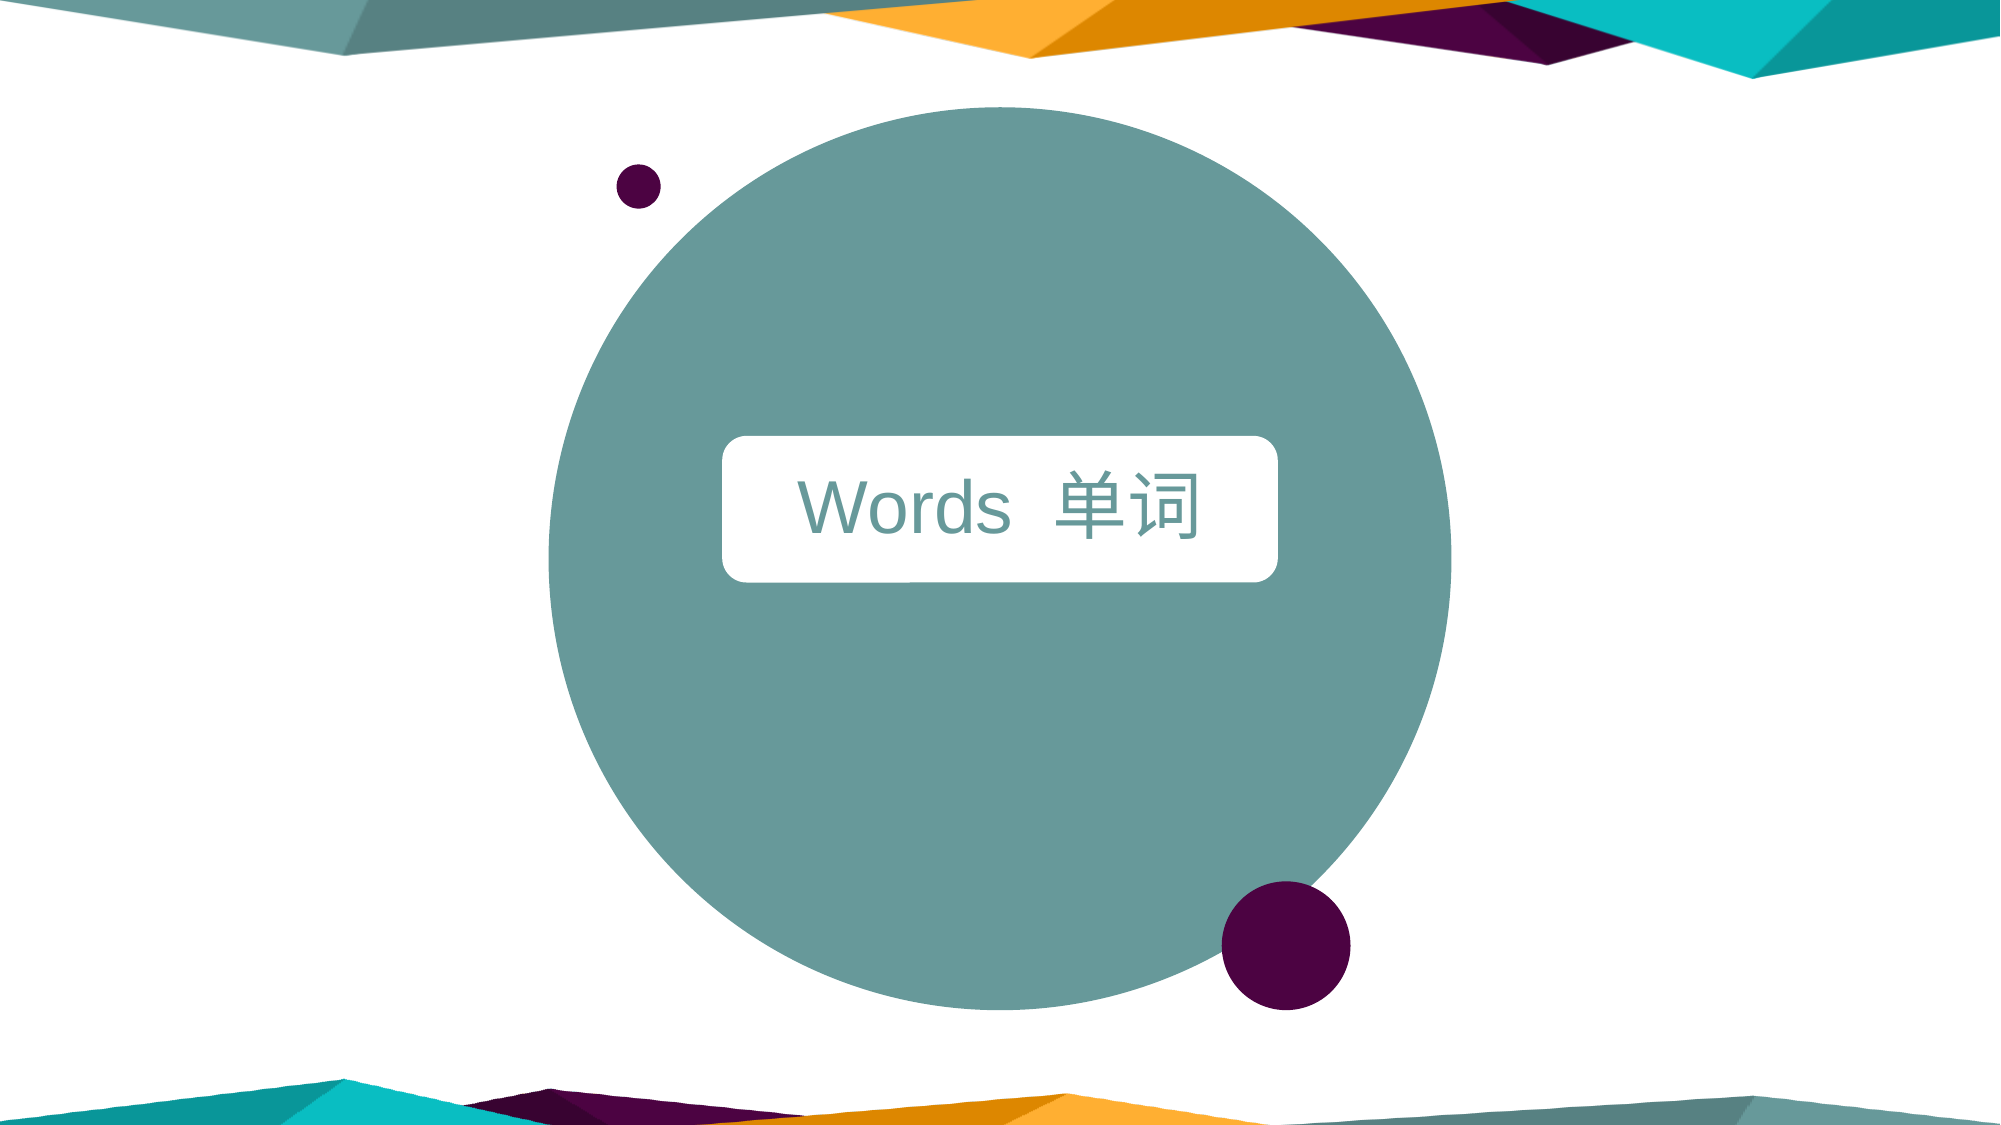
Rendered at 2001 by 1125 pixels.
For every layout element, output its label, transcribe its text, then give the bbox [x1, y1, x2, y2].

picture [0, 1078, 2000, 1125]
title Words 单词 [722, 435, 1278, 583]
picture [0, 0, 2000, 80]
